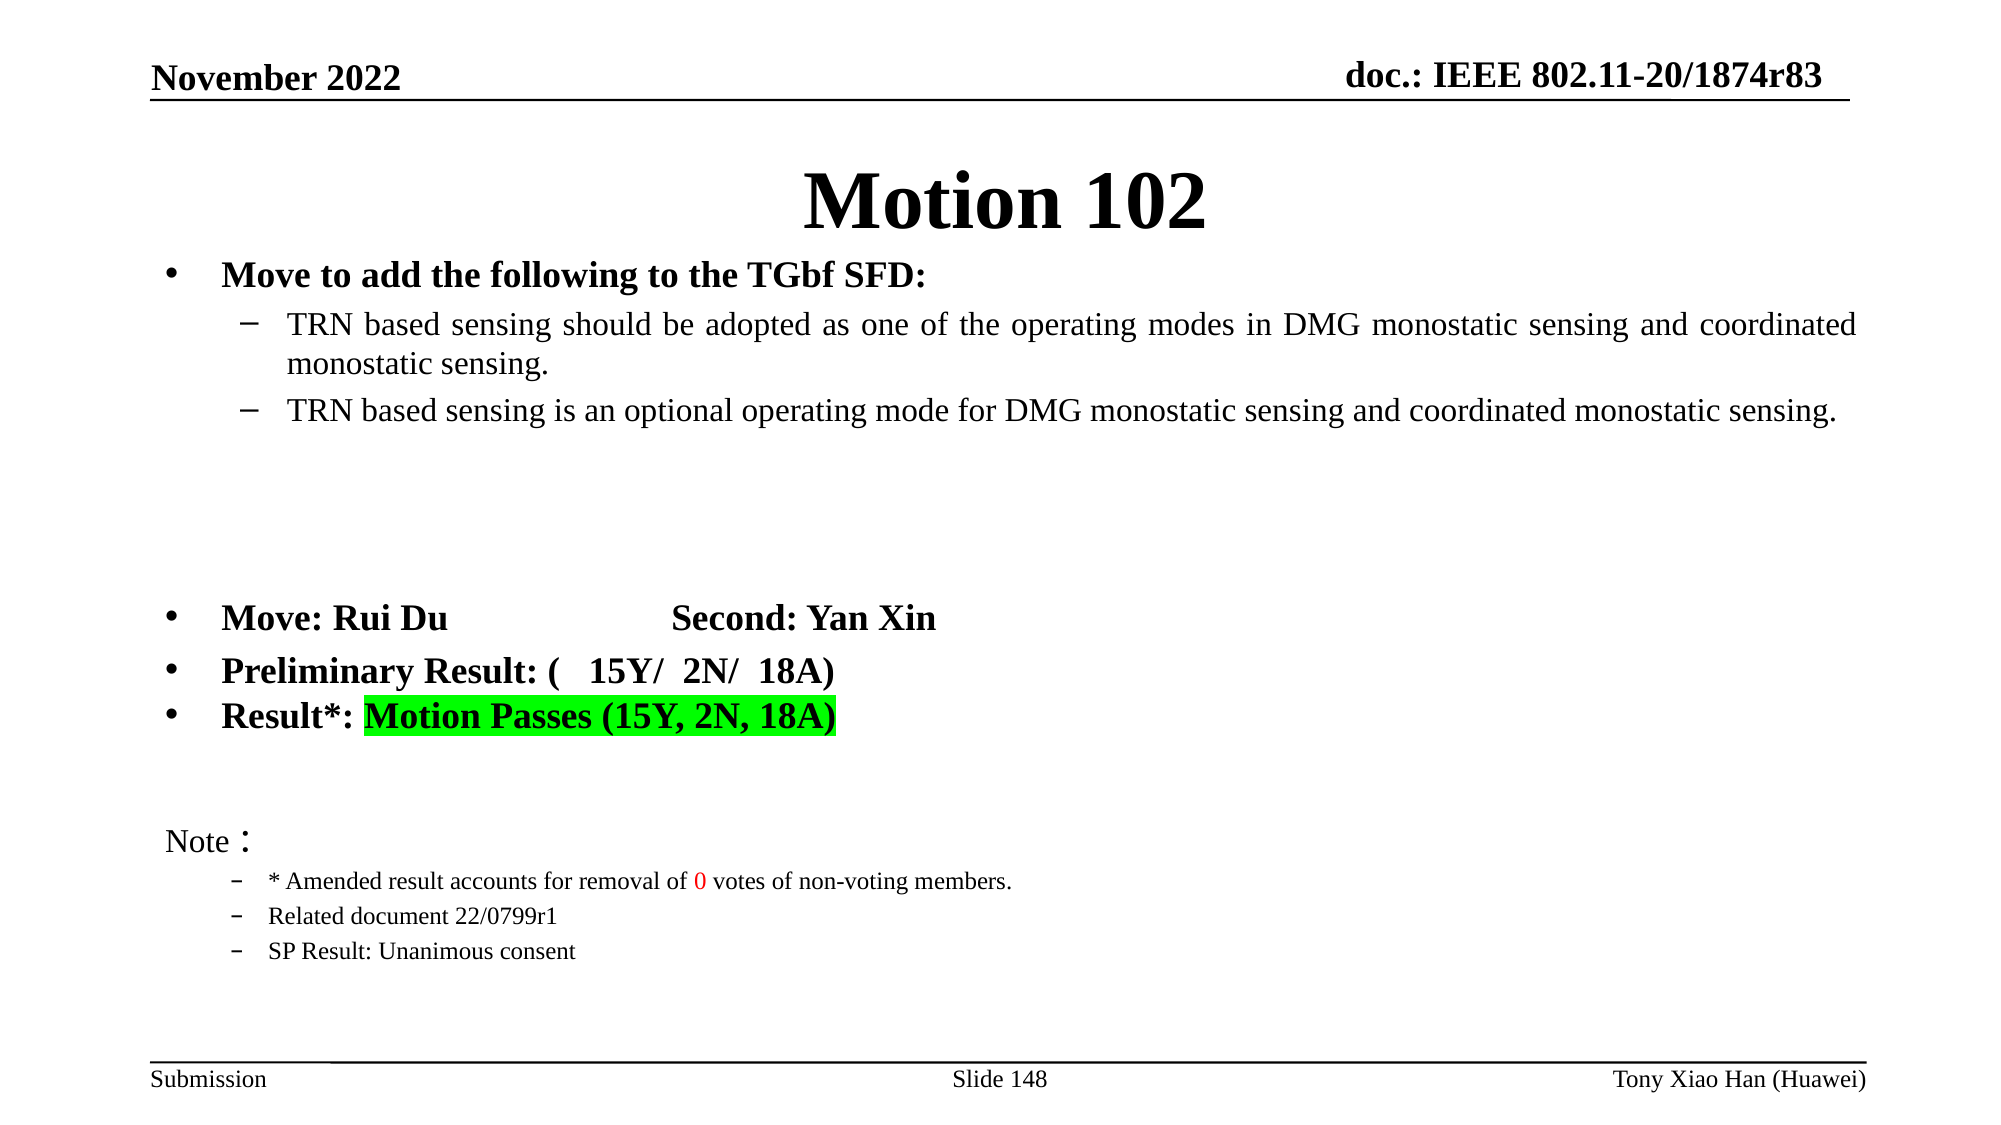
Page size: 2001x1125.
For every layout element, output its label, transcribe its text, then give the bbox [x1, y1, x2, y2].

text_box Move to add the following to the TGbf SFD: TRN based sensing should be adopted as one of the operating modes in DMG monostatic sensing and coordinated monostatic sensing. TRN based sensing is an optional operating mode for DMG monostatic sensing and coordinated monostatic sensing. Move: Rui Du Second: Yan Xin Preliminary Result: ( 15Y/ 2N/ 18A) Result*: Motion Passes (15Y, 2N, 18A) Note： * Amended result accounts for removal of 0 votes of non-voting members. Related document 22/0799r1 SP Result: Unanimous consent [149, 212, 1875, 900]
text_box Motion 102 [368, 137, 1644, 212]
